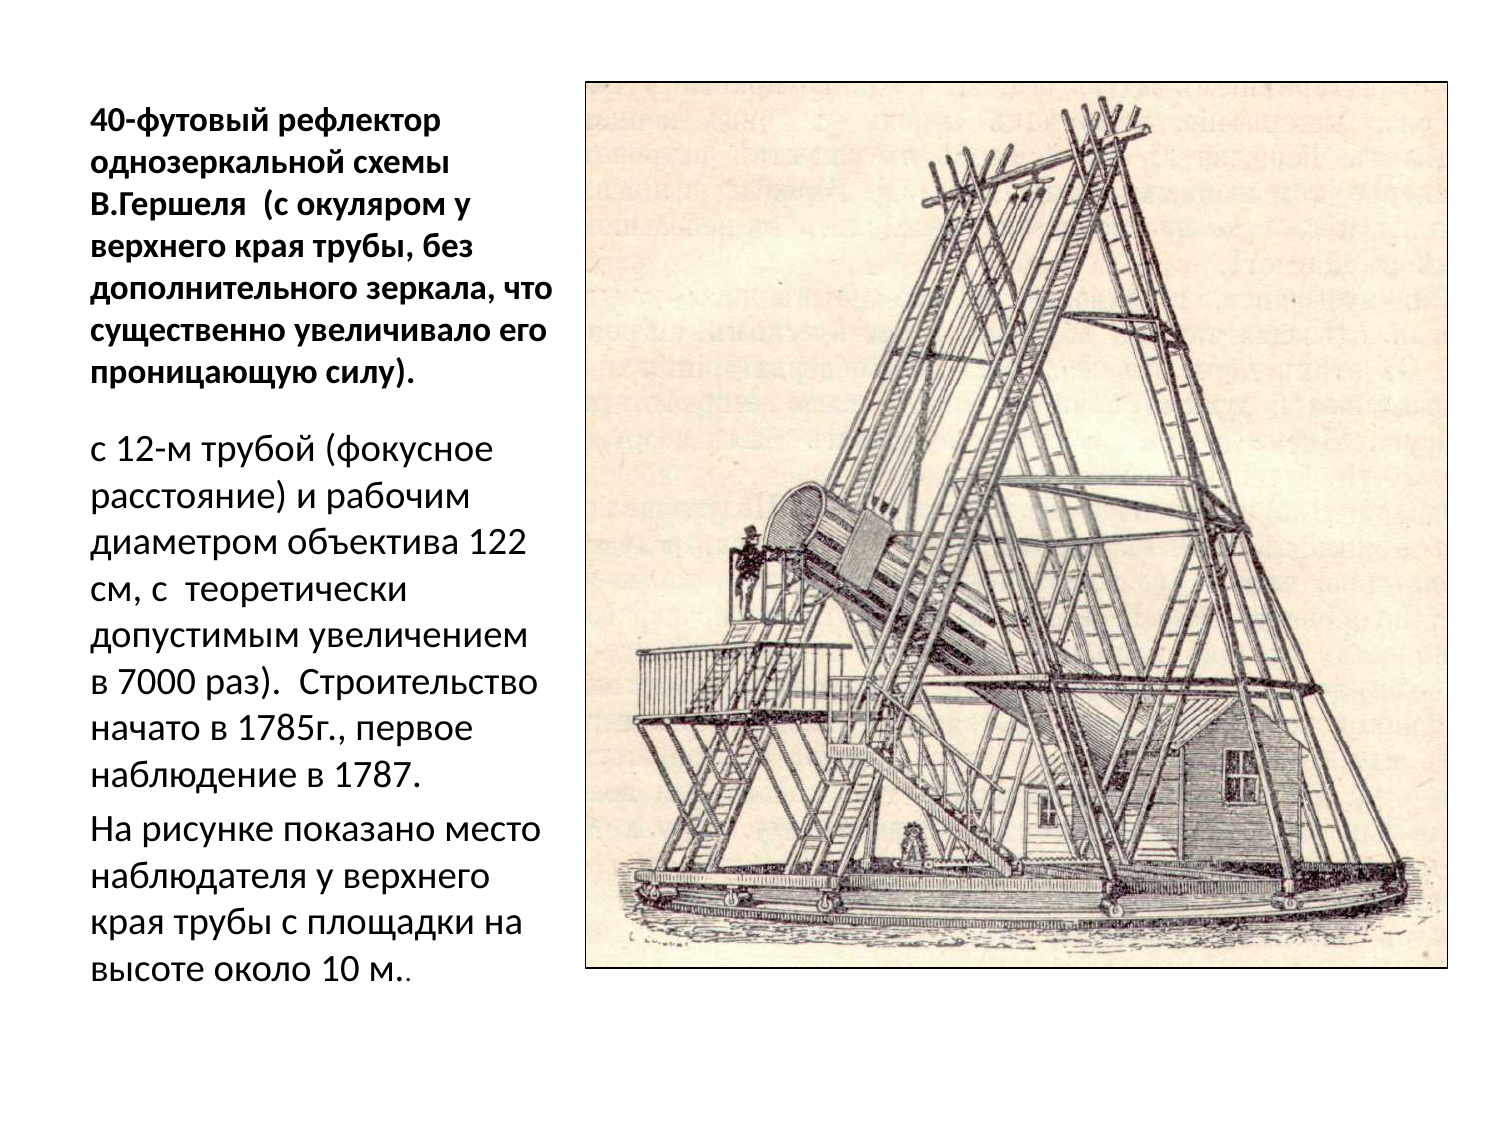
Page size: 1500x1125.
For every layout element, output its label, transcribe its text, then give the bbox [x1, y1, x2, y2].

title 40-футовый рефлектор однозеркальной схемы В.Гершеля (с окуляром у верхнего края трубы, без дополнительного зеркала, что существенно увеличивало его проницающую силу). [75, 44, 569, 375]
list с 12-м трубой (фокусное расстояние) и рабочим диаметром объектива 122 см, с теоретически допустимым увеличением в 7000 раз). Строительство начато в 1785г., первое наблюдение в 1787. На рисунке показано место наблюдателя у верхнего края трубы с площадки на высоте около 10 м.. [75, 375, 569, 1005]
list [586, 82, 1448, 968]
